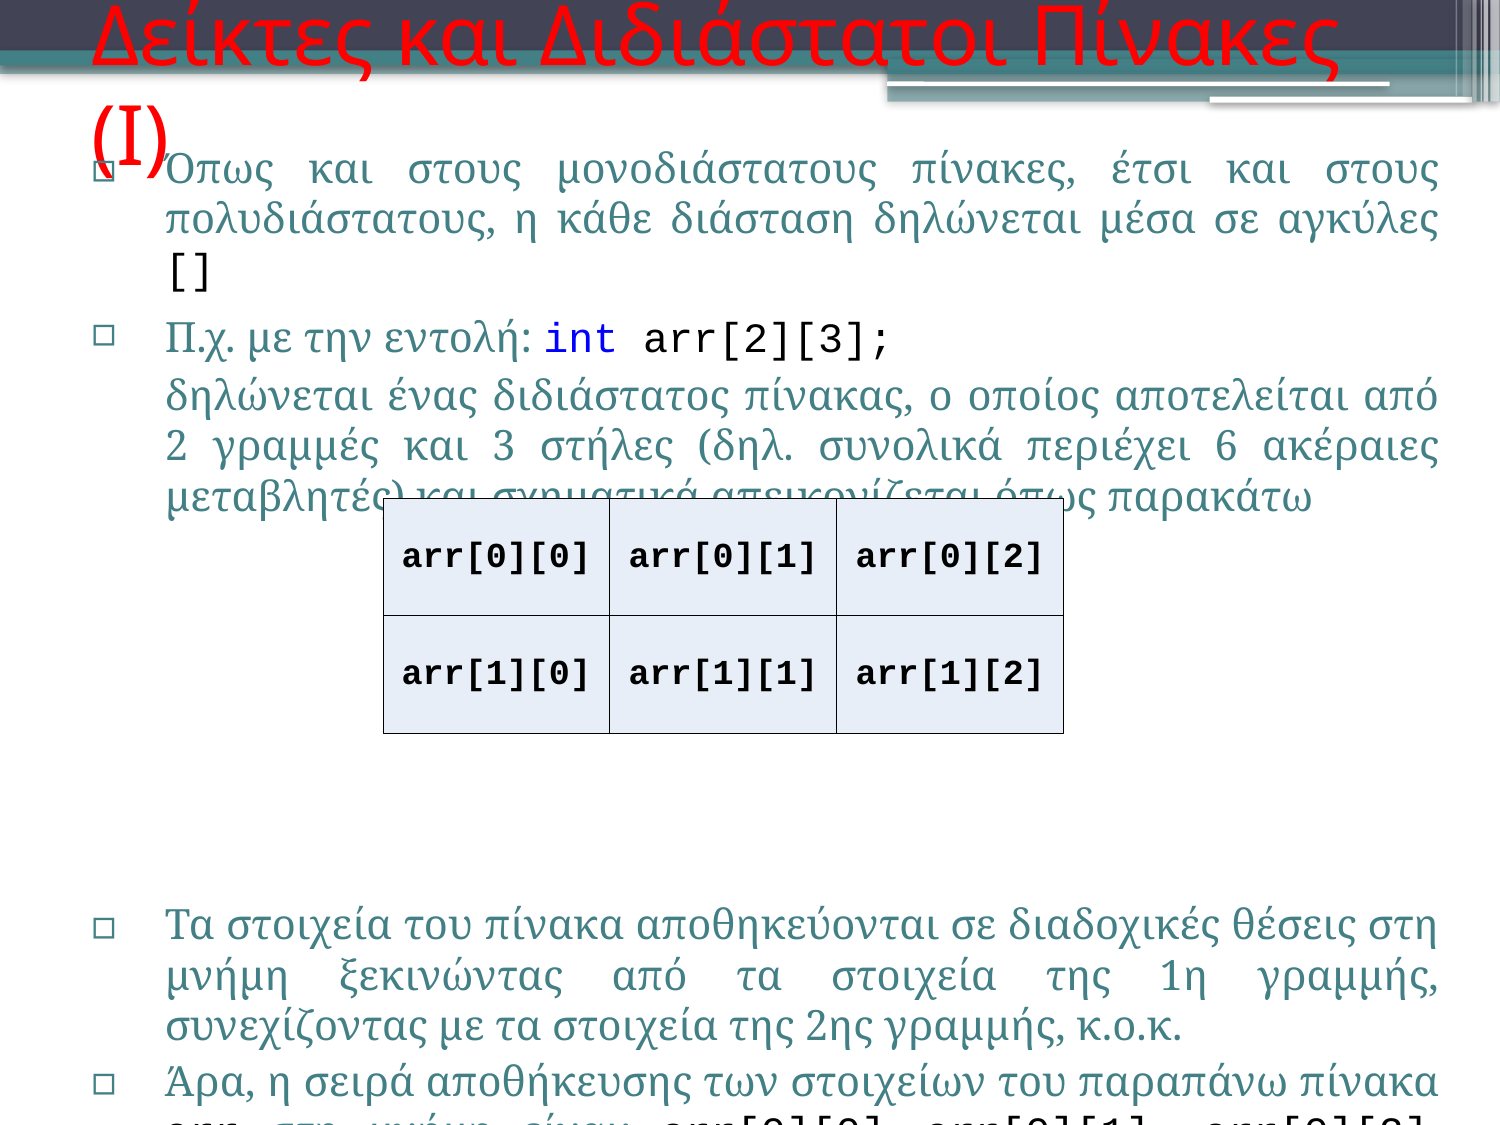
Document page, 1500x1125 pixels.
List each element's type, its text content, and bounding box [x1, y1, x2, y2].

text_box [378, 494, 1068, 738]
title Δείκτες και Διδιάστατοι Πίνακες (Ι) [77, 0, 1432, 134]
list Όπως και στους μονοδιάστατους πίνακες, έτσι και στους πολυδιάστατους, η κάθε διάσταση δηλώνεται μέσα σε αγκύλες [] Π.χ. με την εντολή: int arr[2][3]; δηλώνεται ένας διδιάστατος πίνακας, ο οποίος αποτελείται από 2 γραμμές και 3 στήλες (δηλ. συνολικά περιέχει 6 ακέραιες μεταβλητές) και σχηματικά απεικονίζεται όπως παρακάτω Τα στοιχεία του πίνακα αποθηκεύονται σε διαδοχικές θέσεις στη μνήμη ξεκινώντας από τα στοιχεία της 1η γραμμής, συνεχίζοντας με τα στοιχεία της 2ης γραμμής, κ.ο.κ. Άρα, η σειρά αποθήκευσης των στοιχείων του παραπάνω πίνακα arr στη μνήμη είναι: arr[0][0], arr[0][1], arr[0][2], arr[1][0], arr[1][1] και arr[1][2] [0, 134, 1455, 1066]
